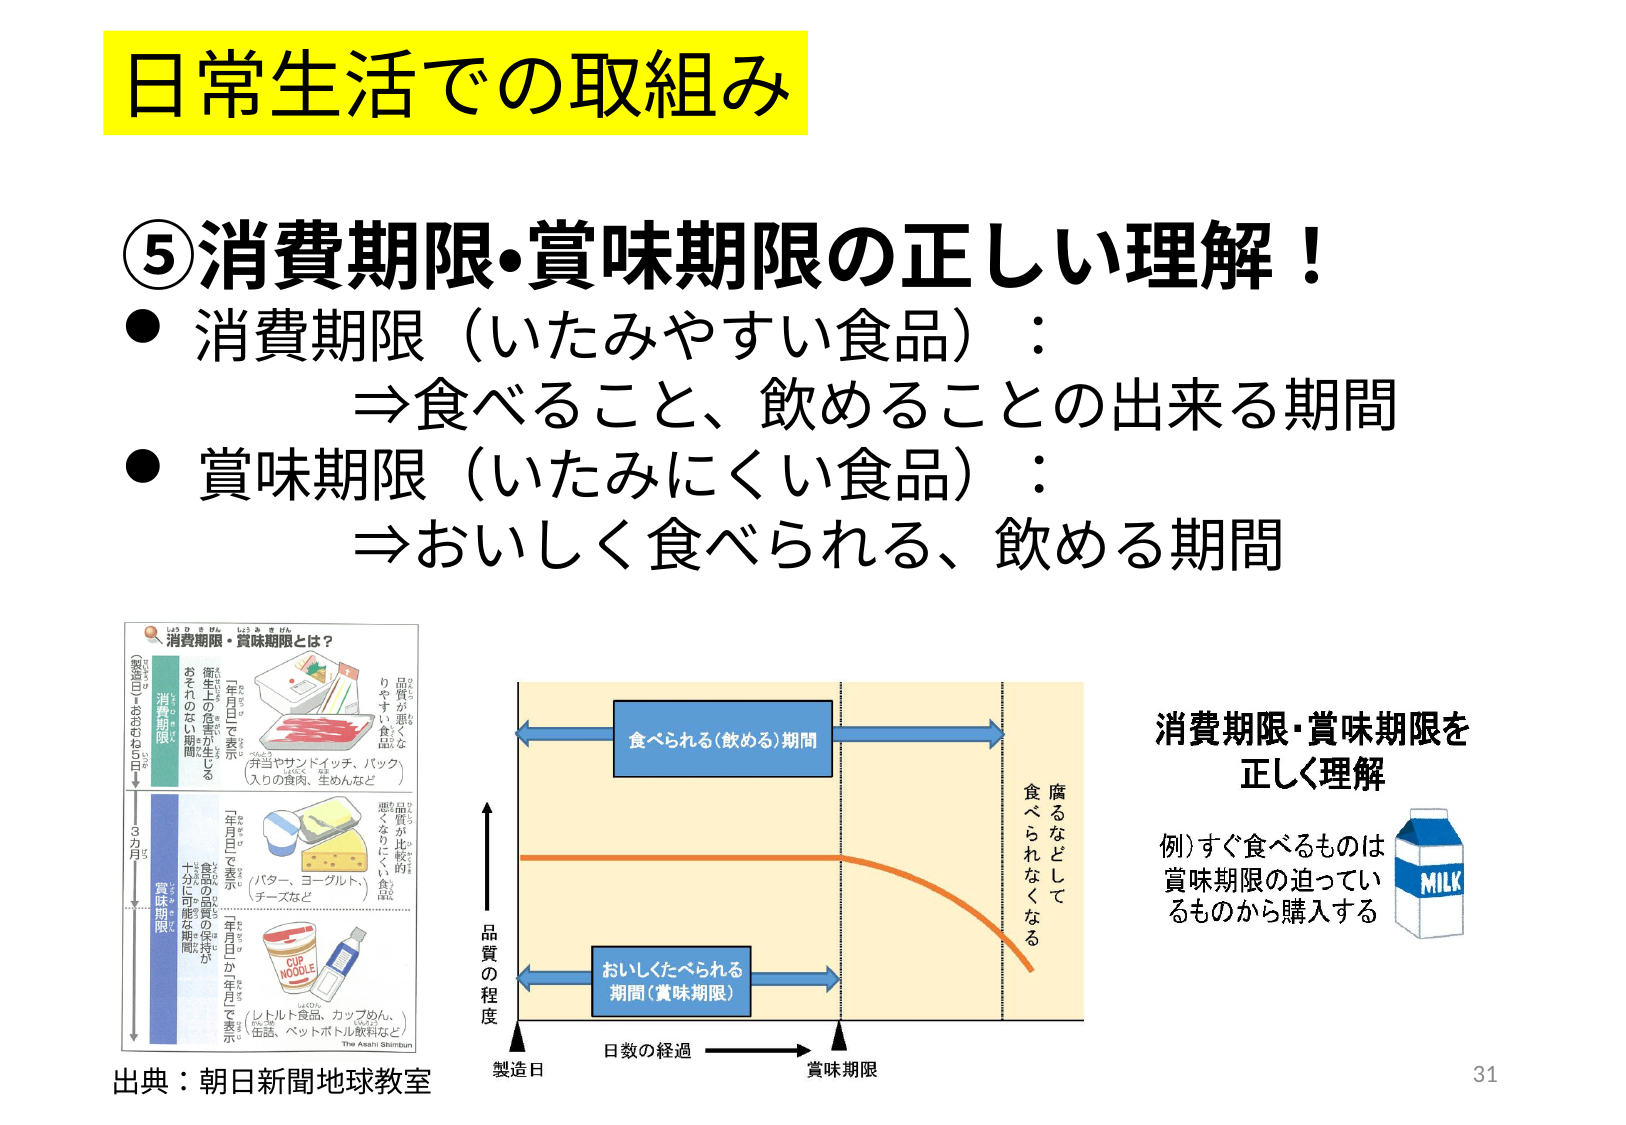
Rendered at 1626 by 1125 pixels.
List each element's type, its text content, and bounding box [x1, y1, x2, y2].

text_box 出典：朝日新聞地球教室 [96, 1055, 448, 1106]
text_box 日常生活での取組み [103, 30, 808, 136]
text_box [119, 613, 1481, 1100]
slide_number 31 [1147, 1042, 1514, 1103]
text_box 消費期限・賞味期限の正しい理解！ 消費期限（いたみやすい食品）： ⇒食べること、飲めることの出来る期間 賞味期限（いたみにくい食品）： ⇒おいしく食べられる、飲める期間 [106, 156, 1515, 586]
